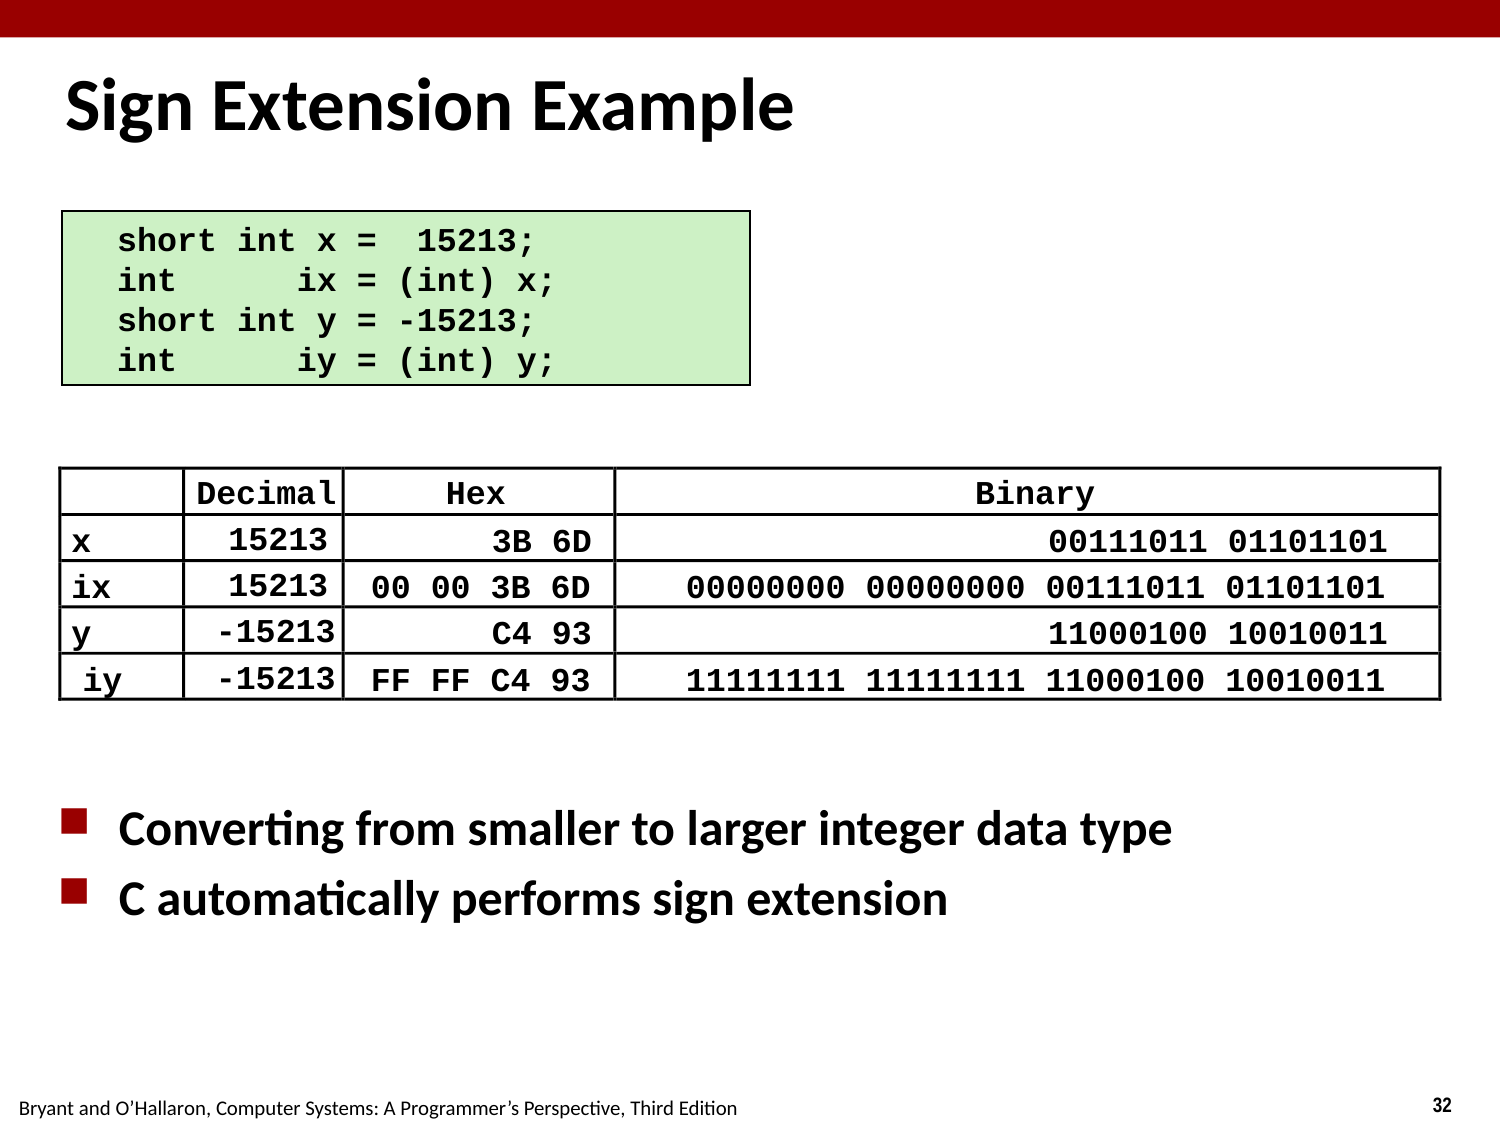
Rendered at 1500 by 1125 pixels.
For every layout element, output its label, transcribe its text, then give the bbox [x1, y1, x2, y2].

text_box short int x = 15213; int ix = (int) x; short int y = -15213; int iy = (int) y; [62, 210, 750, 386]
list Converting from smaller to larger integer data type C automatically performs sign extension [47, 787, 1411, 1058]
title Sign Extension Example [49, 52, 1200, 148]
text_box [58, 466, 1442, 701]
